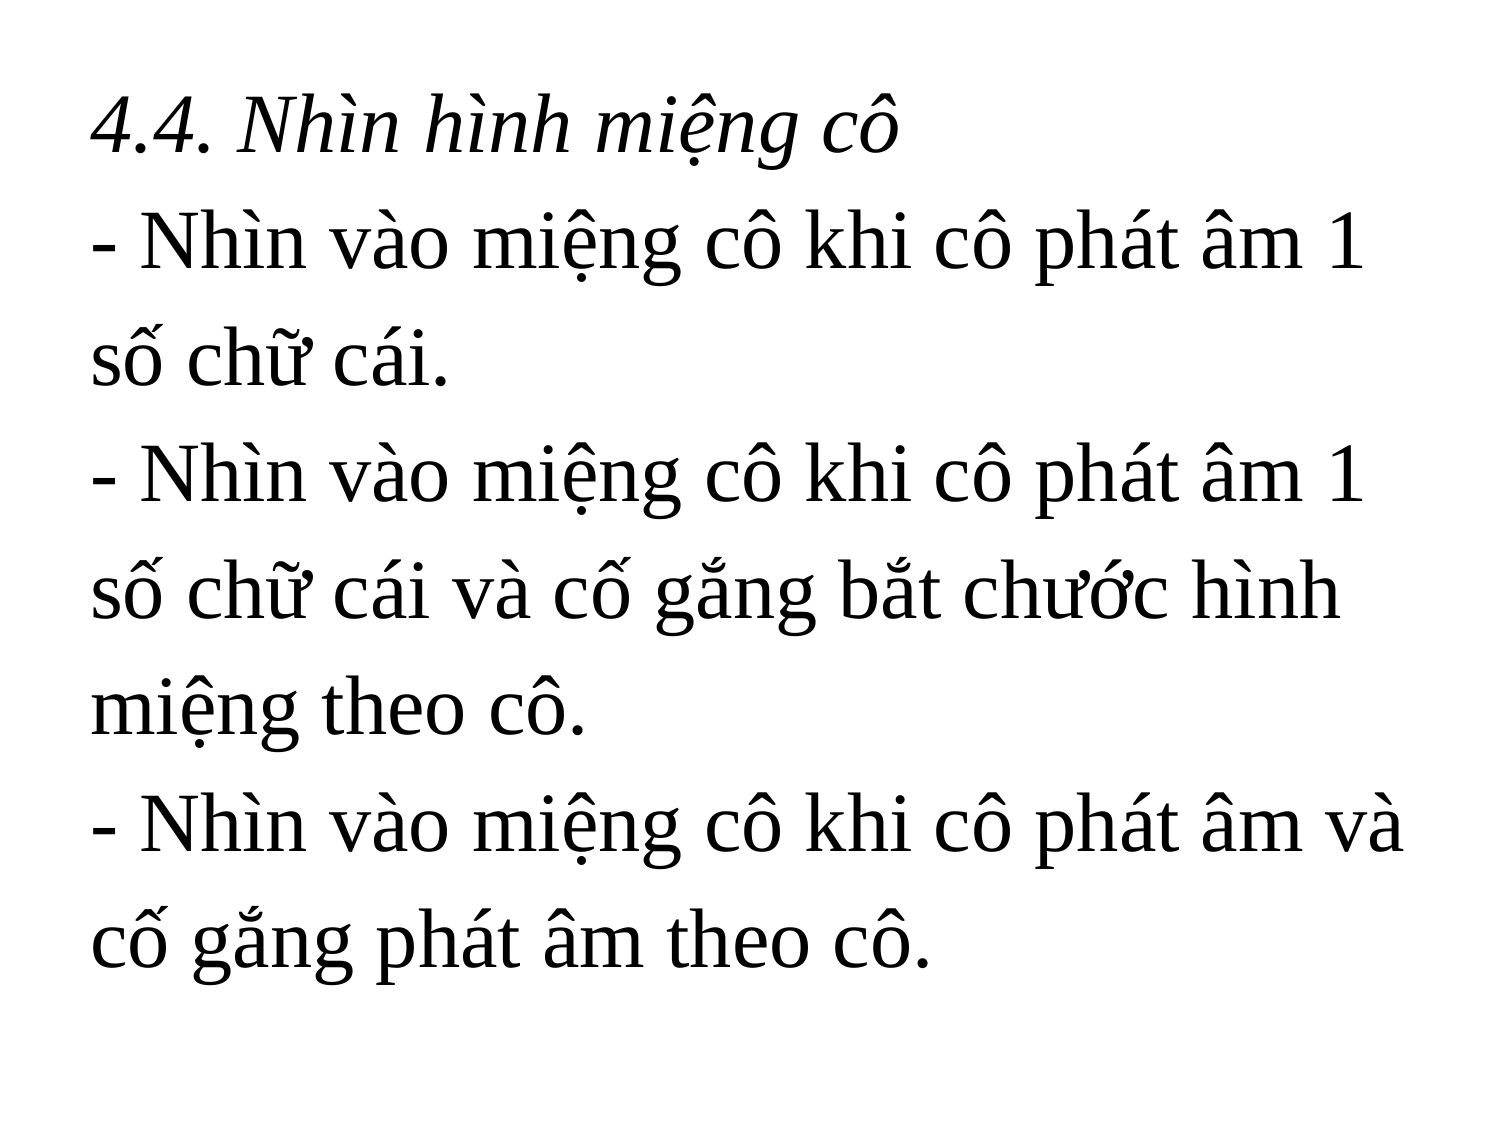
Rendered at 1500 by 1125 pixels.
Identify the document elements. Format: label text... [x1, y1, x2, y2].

title 4.4. Nhìn hình miệng cô - Nhìn vào miệng cô khi cô phát âm 1 số chữ cái. - Nhìn vào miệng cô khi cô phát âm 1 số chữ cái và cố gắng bắt chước hình miệng theo cô. - Nhìn vào miệng cô khi cô phát âm và cố gắng phát âm theo cô. [75, 45, 1425, 1075]
